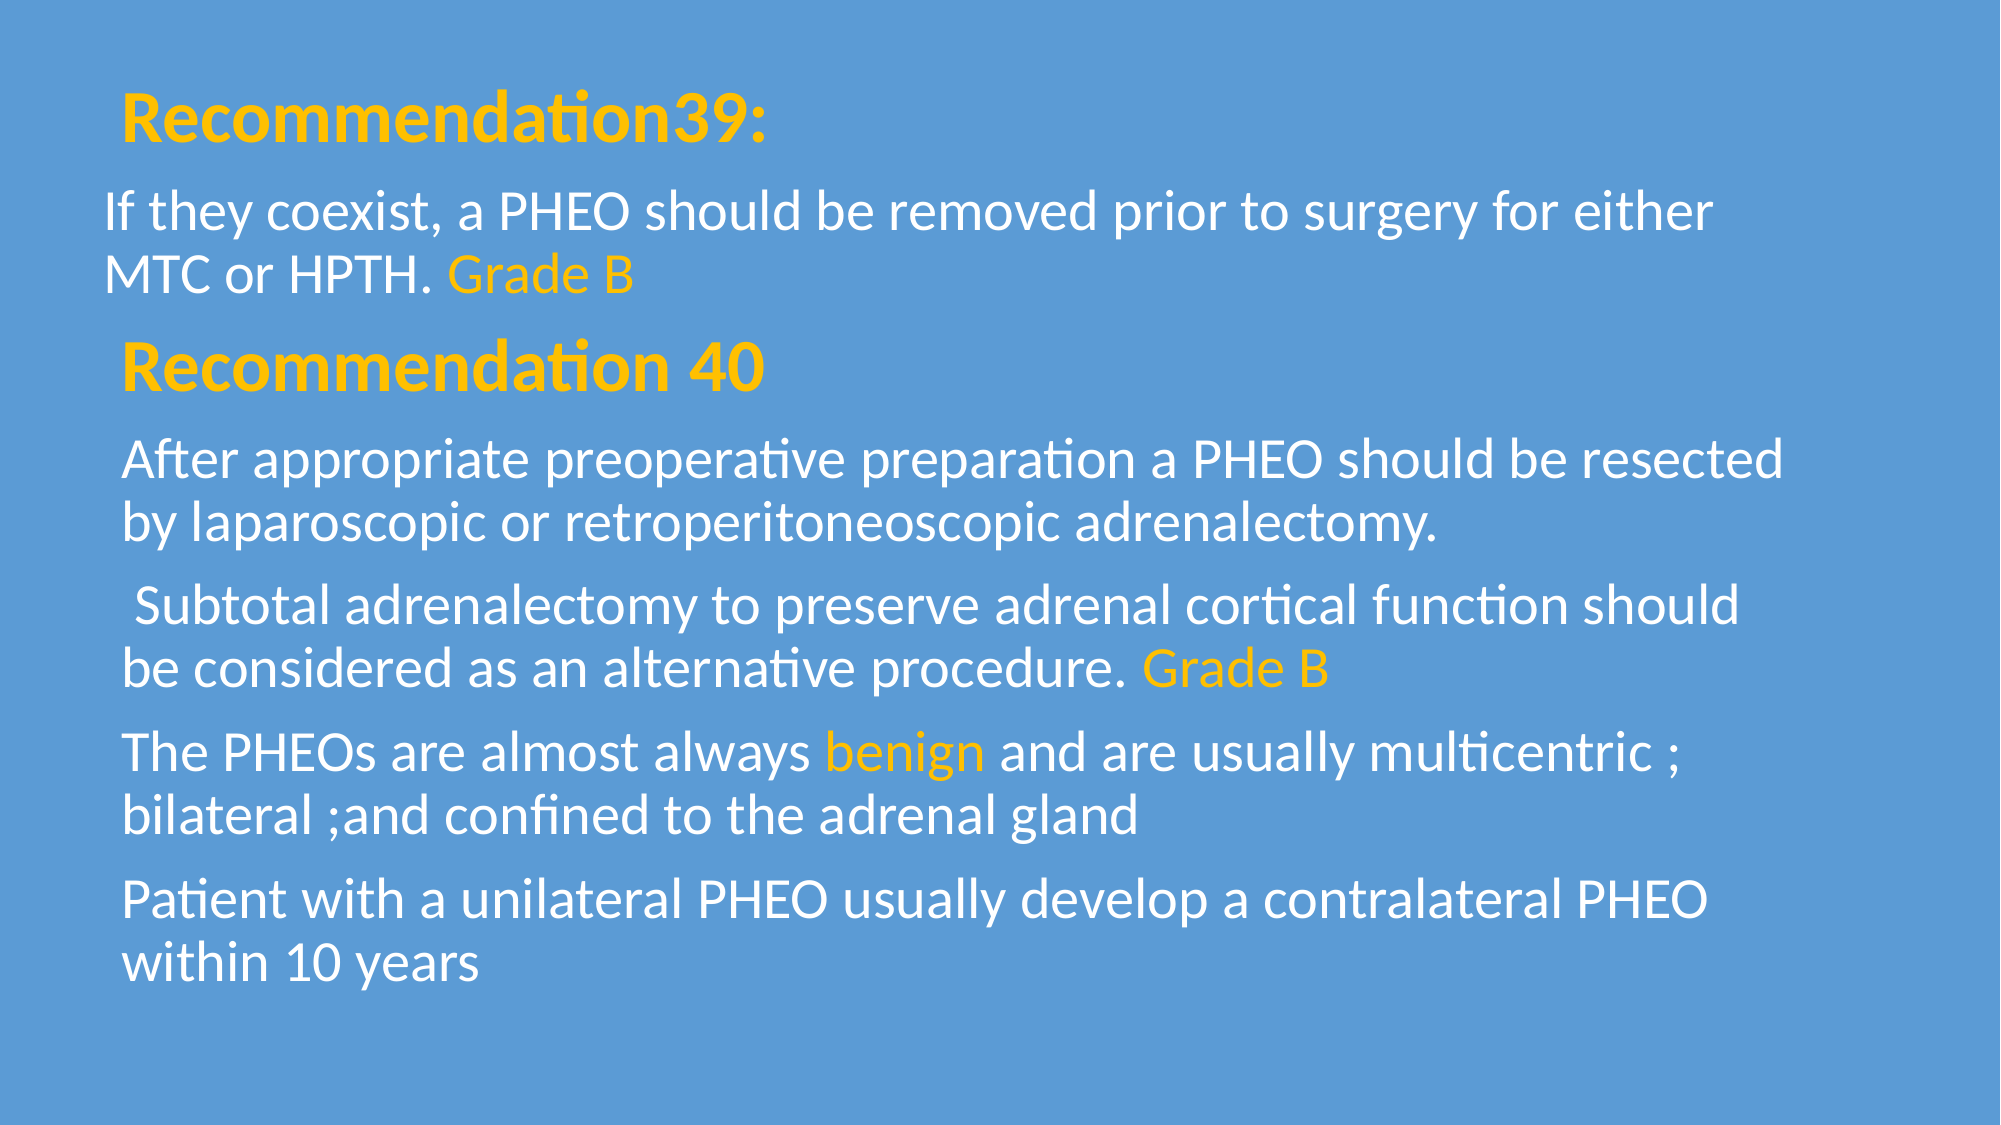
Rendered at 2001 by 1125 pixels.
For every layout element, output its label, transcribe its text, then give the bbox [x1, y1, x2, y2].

list Recommendation39: If they coexist, a PHEO should be removed prior to surgery for either MTC or HPTH. Grade B Recommendation 40 After appropriate preoperative preparation a PHEO should be resected by laparoscopic or retroperitoneoscopic adrenalectomy. Subtotal adrenalectomy to preserve adrenal cortical function should be considered as an alternative procedure. Grade B The PHEOs are almost always benign and are usually multicentric ; bilateral ;and confined to the adrenal gland Patient with a unilateral PHEO usually develop a contralateral PHEO within 10 years [88, 70, 1814, 1078]
